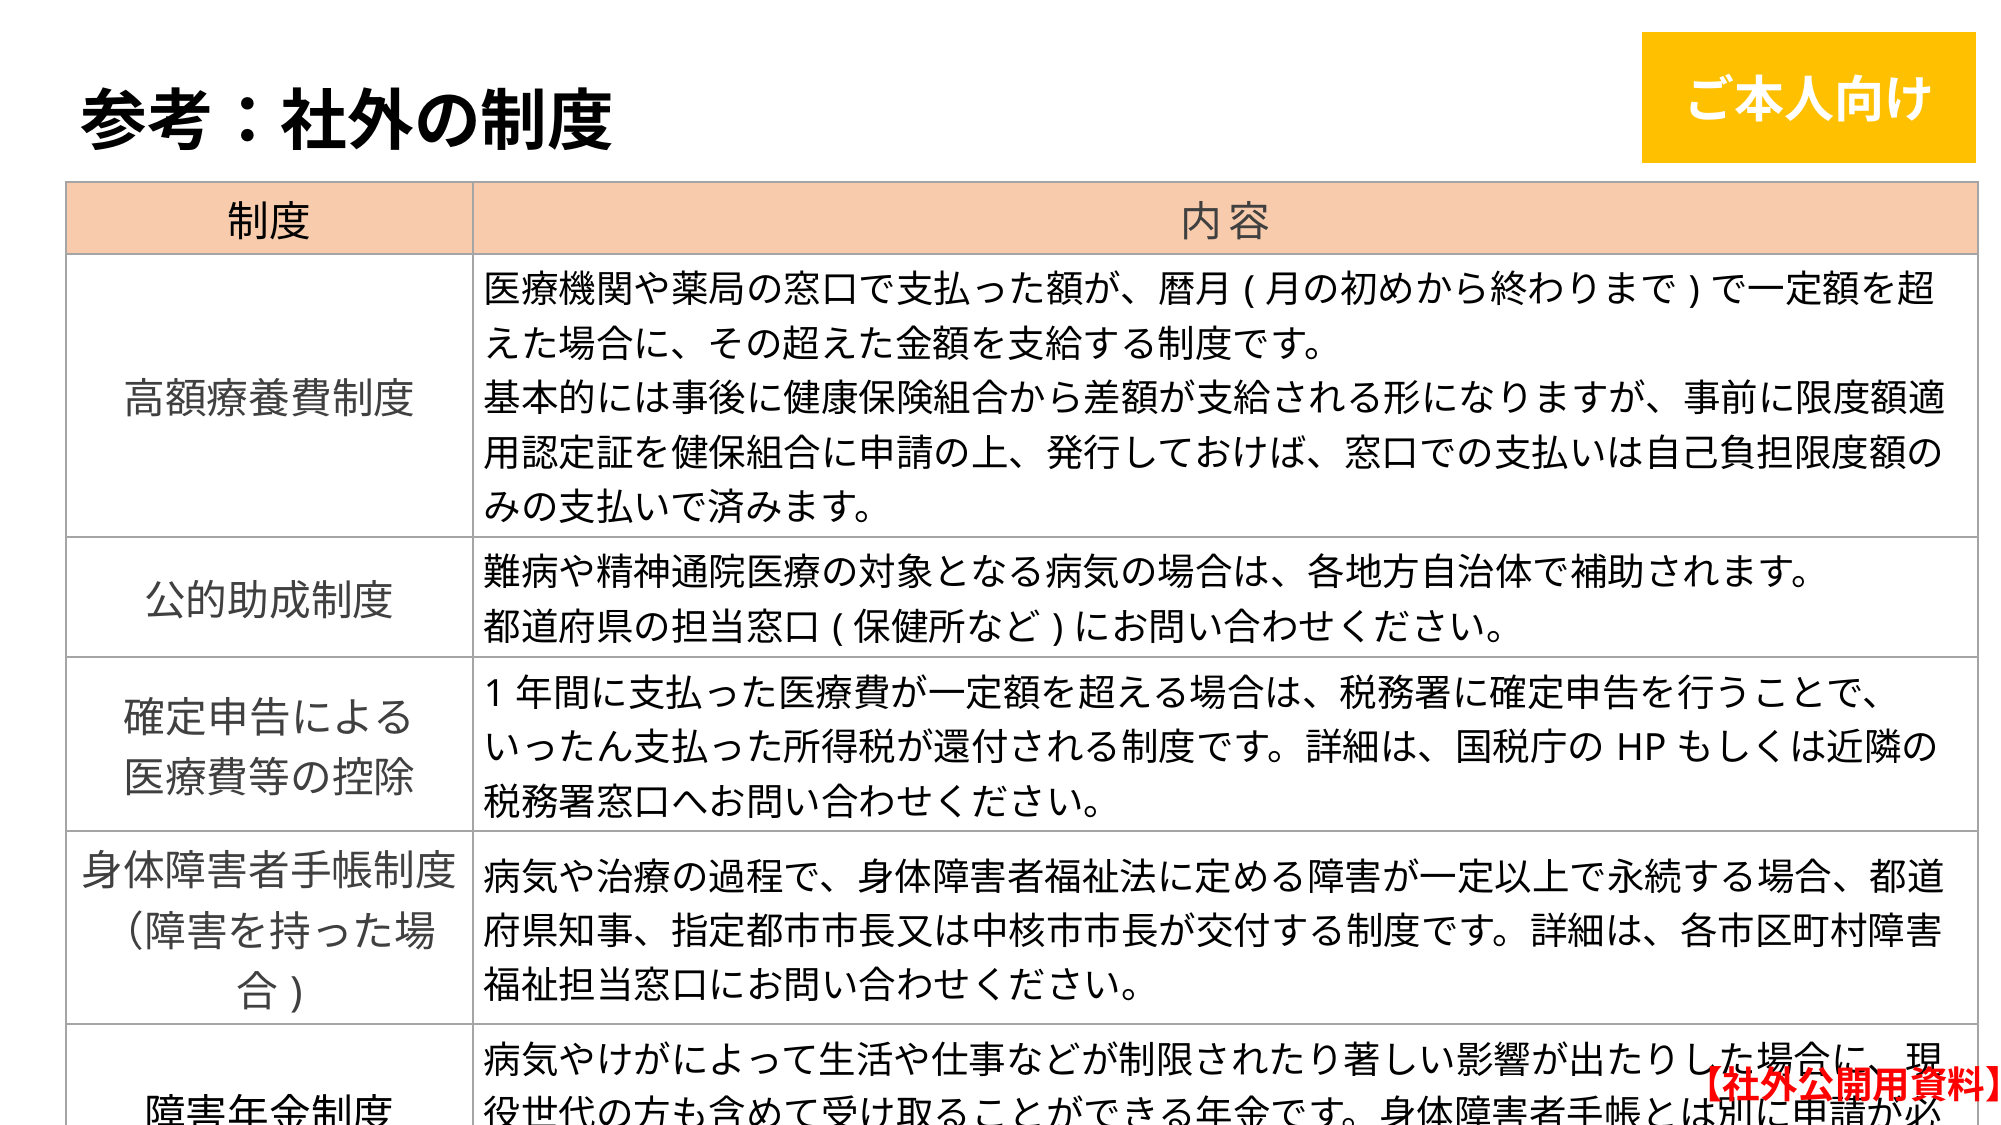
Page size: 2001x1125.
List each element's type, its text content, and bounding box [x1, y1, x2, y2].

text_box 【社外公開用資料】 [1670, 1053, 2000, 1114]
text_box 参考：社外の制度 [65, 46, 1407, 165]
text_box ご本人向け [1639, 29, 1980, 166]
table_header 制度 [67, 183, 472, 253]
table_cell 病気や治療の過程で、身体障害者福祉法に定める障害が一定以上で永続する場合、都道府県知事、指定都市市長又は中核市市長が交付する制度です。詳細は、各市区町村障害福祉担当窓口にお問い合わせください。 [474, 832, 1977, 1023]
table_cell 公的助成制度 [67, 538, 472, 656]
table_cell 医療機関や薬局の窓口で支払った額が、暦月(月の初めから終わりまで)で一定額を超えた場合に、その超えた金額を支給する制度です。 基本的には事後に健康保険組合から差額が支給される形になりますが、事前に限度額適用認定証を健保組合に申請の上、発行しておけば、窓口での支払いは自己負担限度額のみの支払いで済みます。 [474, 255, 1977, 536]
table_cell 障害年金制度 [67, 1025, 472, 1125]
table_cell 1年間に支払った医療費が一定額を超える場合は、税務署に確定申告を行うことで、いったん支払った所得税が還付される制度です。詳細は、国税庁のHPもしくは近隣の税務署窓口へお問い合わせください。 [474, 658, 1977, 830]
table_cell 難病や精神通院医療の対象となる病気の場合は、各地方自治体で補助されます。 都道府県の担当窓口(保健所など)にお問い合わせください。 [474, 538, 1977, 656]
table_cell 身体障害者手帳制度 （障害を持った場合) [67, 832, 472, 1023]
table_cell 確定申告による 医療費等の控除 [67, 658, 472, 830]
table_header 内容 [474, 183, 1977, 253]
table_cell 病気やけがによって生活や仕事などが制限されたり著しい影響が出たりした場合に、現役世代の方も含めて受け取ることができる年金です。身体障害者手帳とは別に申請が必要で、詳細は各市区町村の年金事務所にお問い合わせください。 [474, 1025, 1977, 1125]
table_cell 高額療養費制度 [67, 255, 472, 536]
